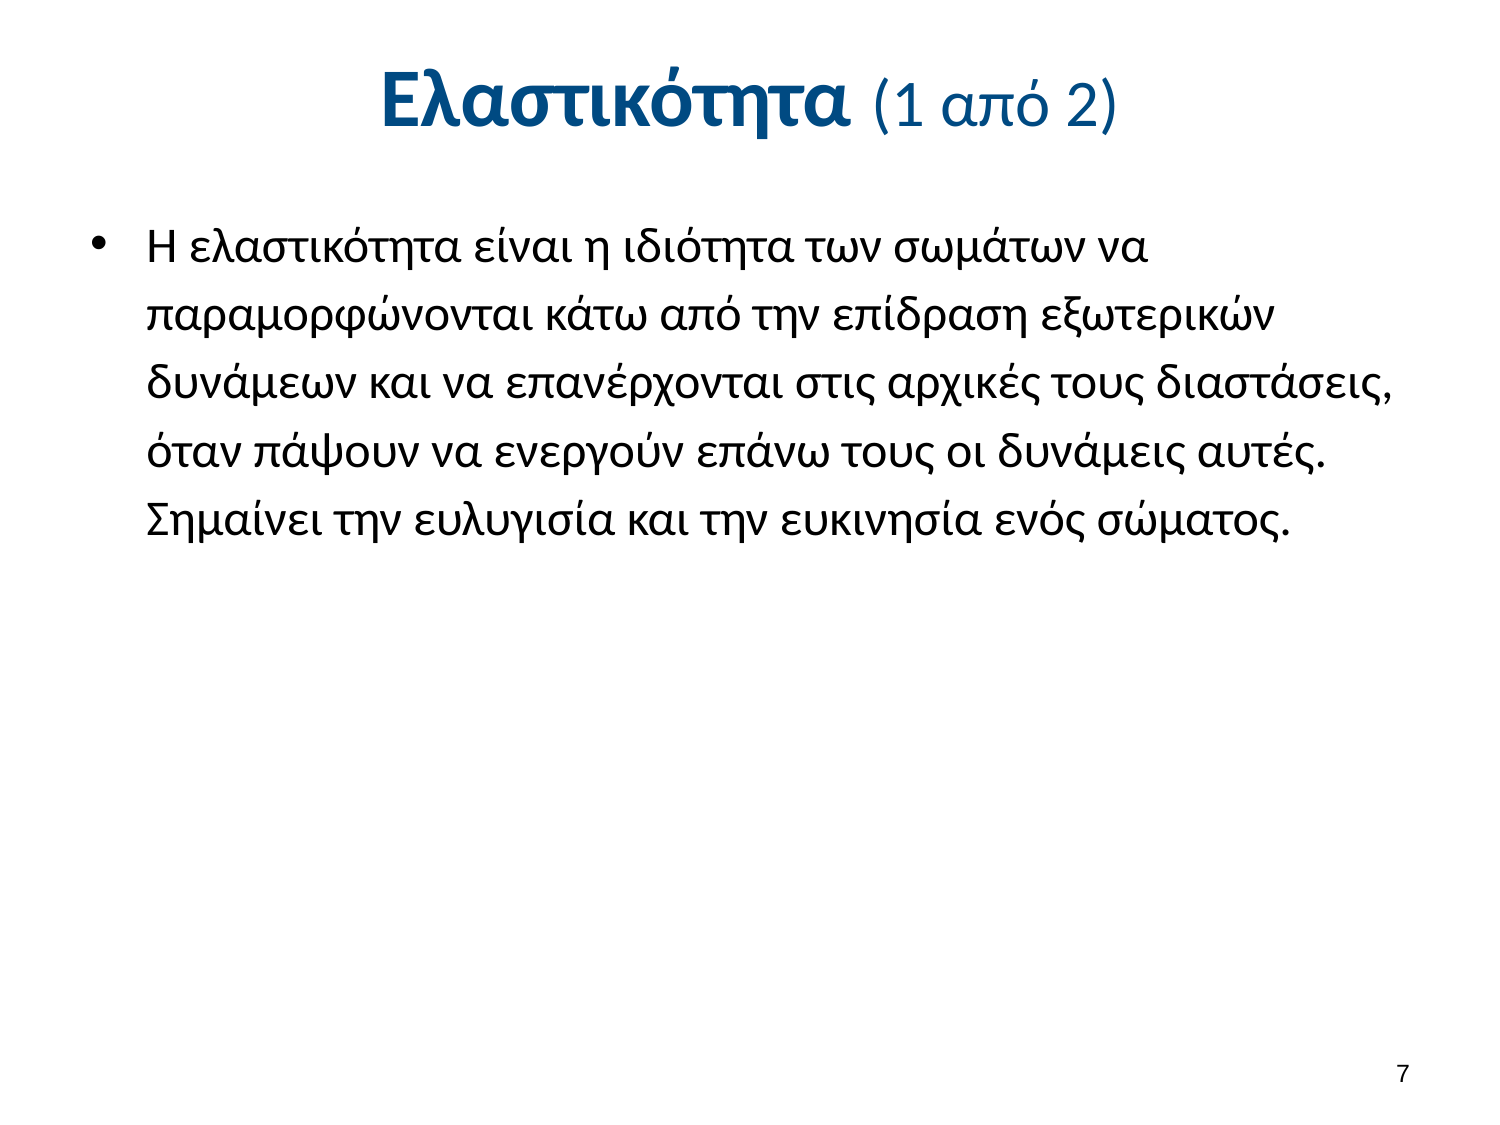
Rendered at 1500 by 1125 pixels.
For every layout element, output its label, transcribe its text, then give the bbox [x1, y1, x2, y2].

list Η ελαστικότητα είναι η ιδιότητα των σωμάτων να παραμορφώνονται κάτω από την επίδραση εξωτερικών δυνάμεων και να επανέρχονται στις αρχικές τους διαστάσεις, όταν πάψουν να ενεργούν επάνω τους οι δυνάμεις αυτές. Σημαίνει την ευλυγισία και την ευκινησία ενός σώματος. [75, 196, 1425, 1024]
slide_number 6 [1074, 1042, 1425, 1103]
title Ελαστικότητα (1 από 2) [0, 19, 1500, 169]
